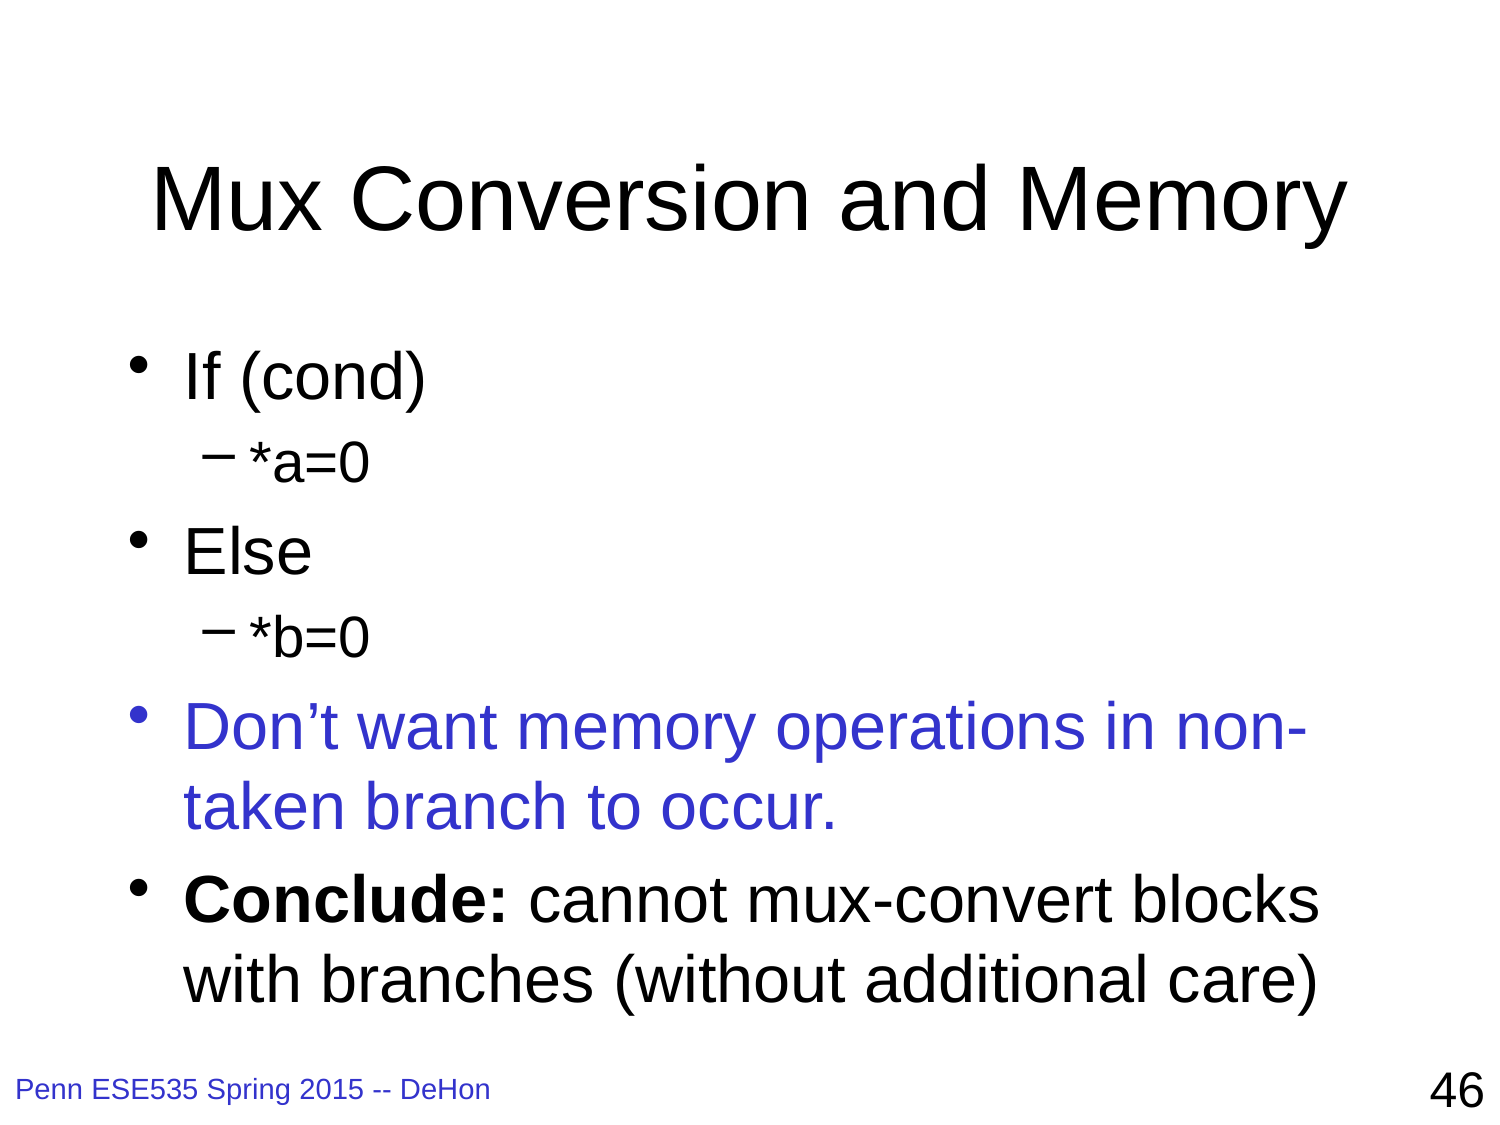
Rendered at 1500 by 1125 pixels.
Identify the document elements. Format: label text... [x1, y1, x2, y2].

slide_number 46 [1187, 1049, 1500, 1125]
list If (cond) *a=0 Else *b=0 Don’t want memory operations in non-taken branch to occur. Conclude: cannot mux-convert blocks with branches (without additional care) [112, 324, 1388, 1076]
title Mux Conversion and Memory [112, 99, 1388, 288]
slide_number Penn ESE535 Spring 2015 -- DeHon [0, 1062, 576, 1125]
